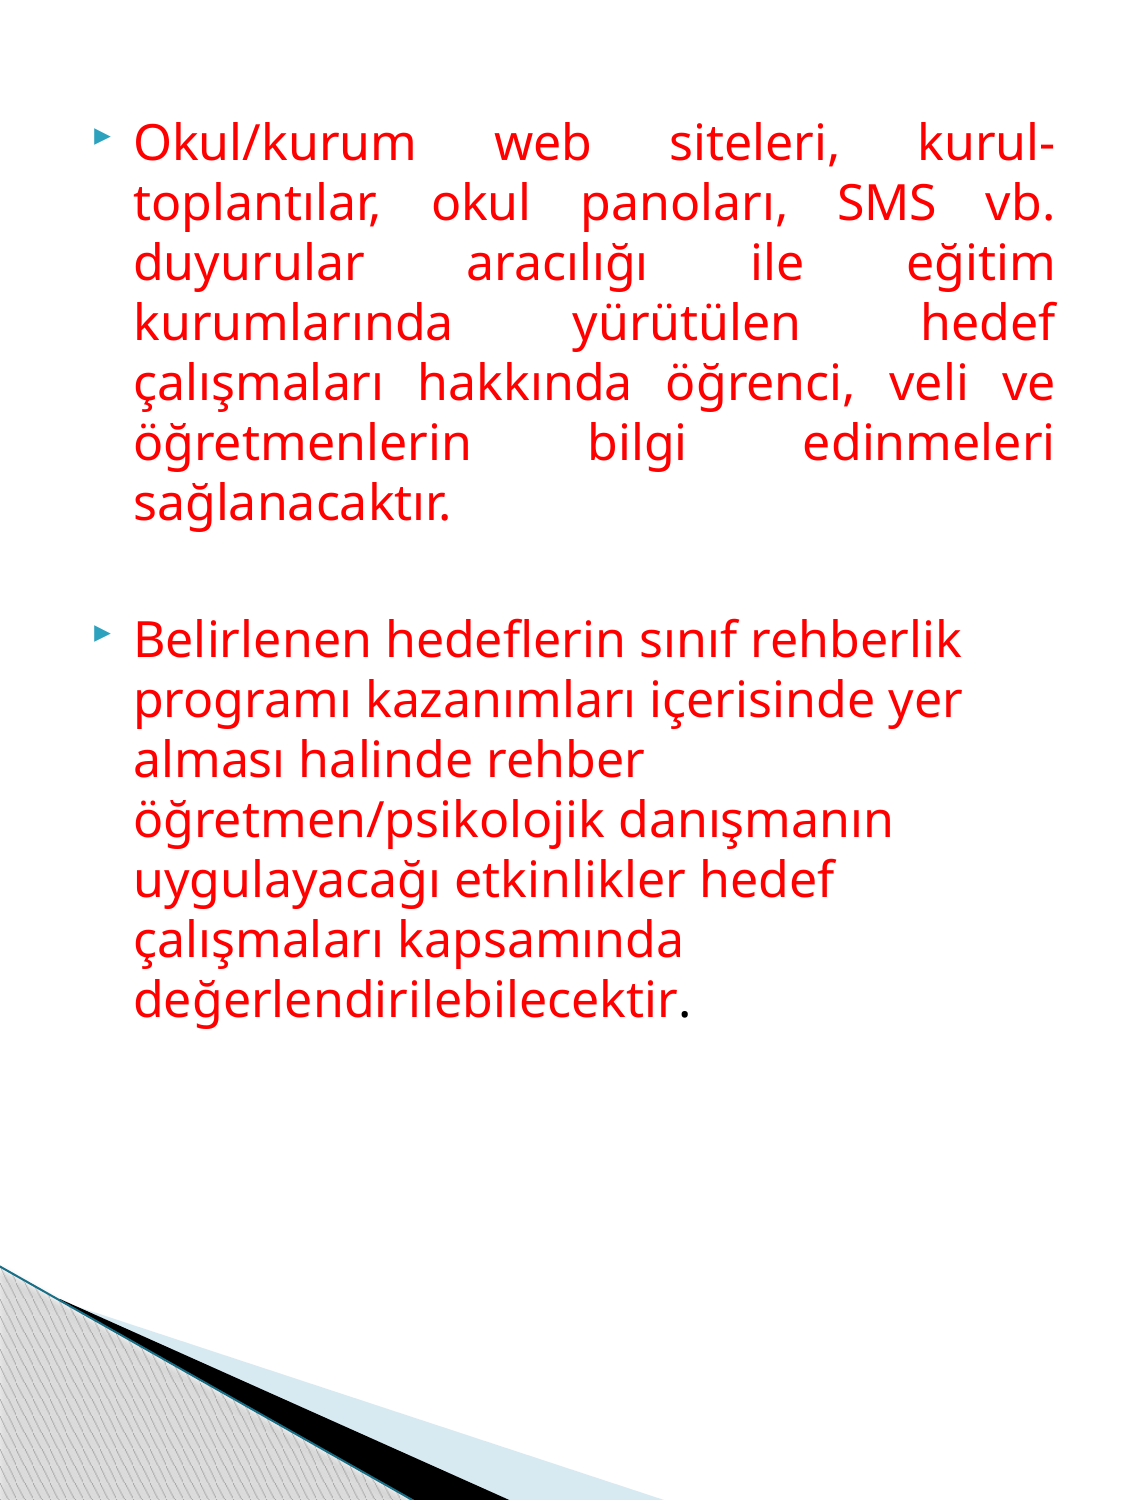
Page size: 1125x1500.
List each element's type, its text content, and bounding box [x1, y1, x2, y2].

list Okul/kurum web siteleri, kurul-toplantılar, okul panoları, SMS vb. duyurular aracılığı ile eğitim kurumlarında yürütülen hedef çalışmaları hakkında öğrenci, veli ve öğretmenlerin bilgi edinmeleri sağlanacaktır. Belirlenen hedeflerin sınıf rehberlik programı kazanımları içerisinde yer alması halinde rehber öğretmen/psikolojik danışmanın uygulayacağı etkinlikler hedef çalışmaları kapsamında değerlendirilebilecektir. [58, 35, 1072, 1307]
